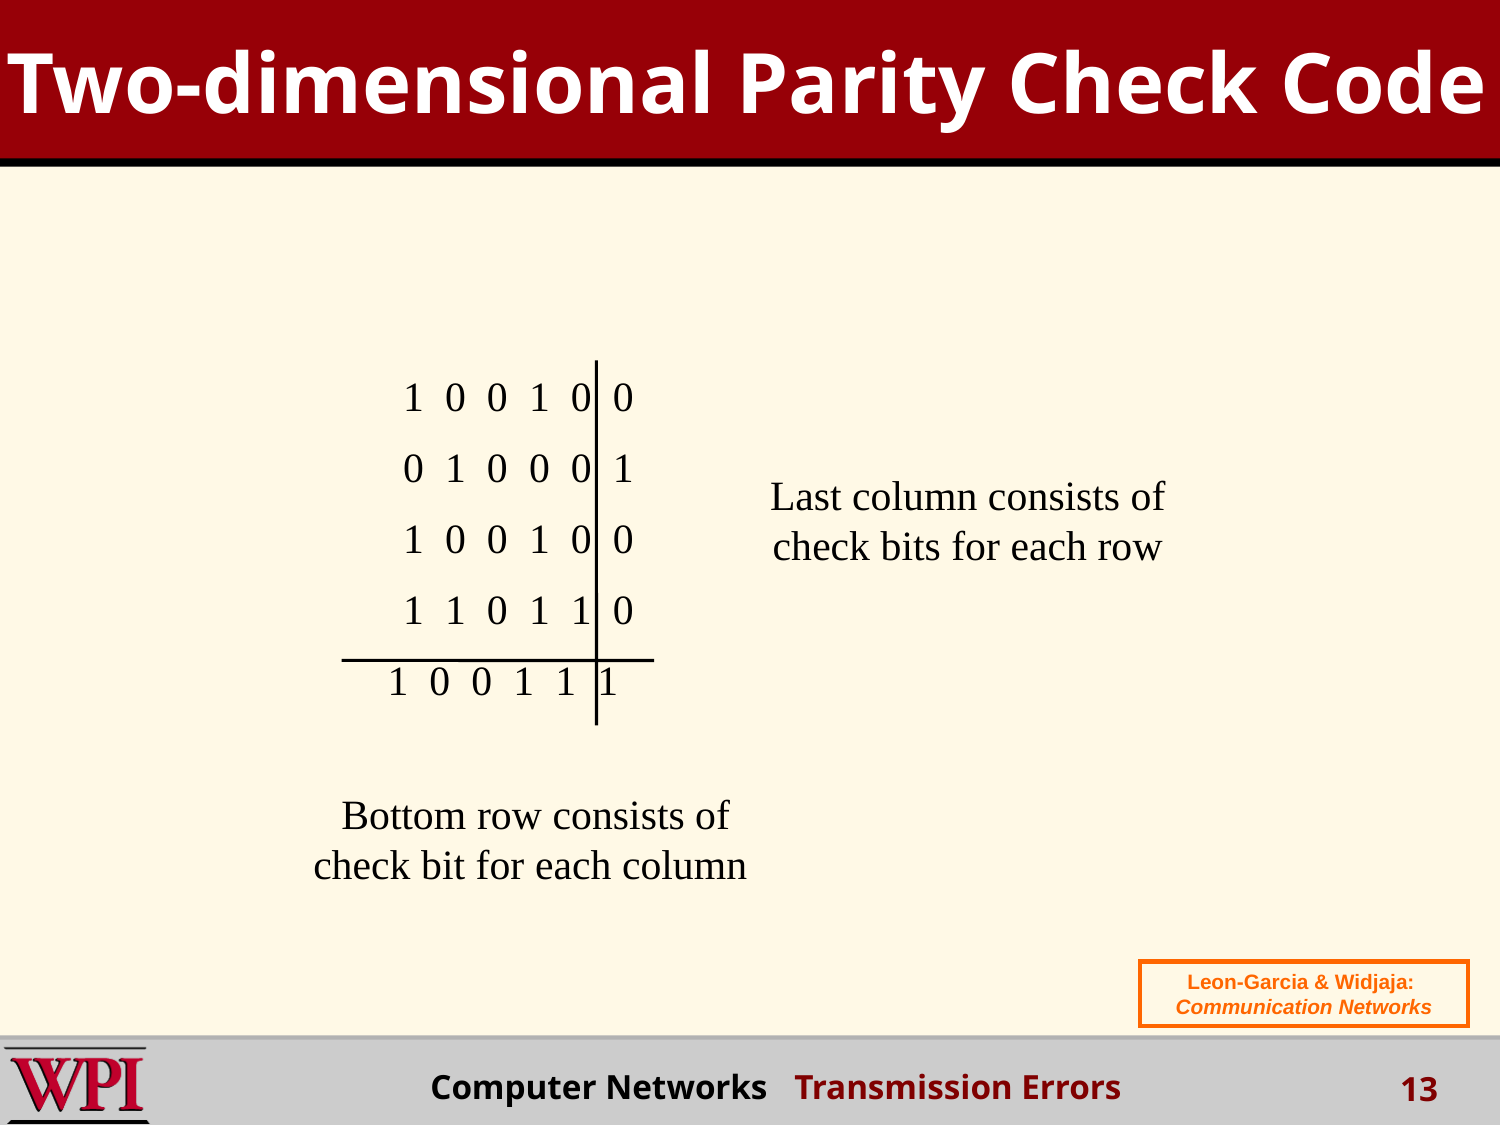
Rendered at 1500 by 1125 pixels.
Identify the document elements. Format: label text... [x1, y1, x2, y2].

text_box Leon-Garcia & Widjaja: Communication Networks [1139, 961, 1468, 1027]
text_box 1 0 0 1 0 0 0 1 0 0 0 1 1 0 0 1 0 0 1 1 0 1 1 0 1 0 0 1 1 1 [362, 661, 596, 711]
picture [0, 167, 1500, 1035]
text_box 1 0 0 1 0 0 0 1 0 0 0 1 1 0 0 1 0 0 1 1 0 1 1 0 1 0 0 1 1 1 [597, 362, 675, 711]
text_box 1 0 0 1 0 0 0 1 0 0 0 1 1 0 0 1 0 0 1 1 0 1 1 0 1 0 0 1 1 1 [362, 362, 596, 660]
text_box Two-dimensional Parity Check Code [0, 0, 1500, 166]
text_box Bottom row consists of check bit for each column [296, 780, 776, 895]
slide_number 13 [1344, 1060, 1495, 1125]
picture [0, 1040, 1500, 1125]
footer Computer Networks Transmission Errors [229, 1058, 1323, 1107]
text_box Last column consists of check bits for each row [729, 461, 1207, 577]
